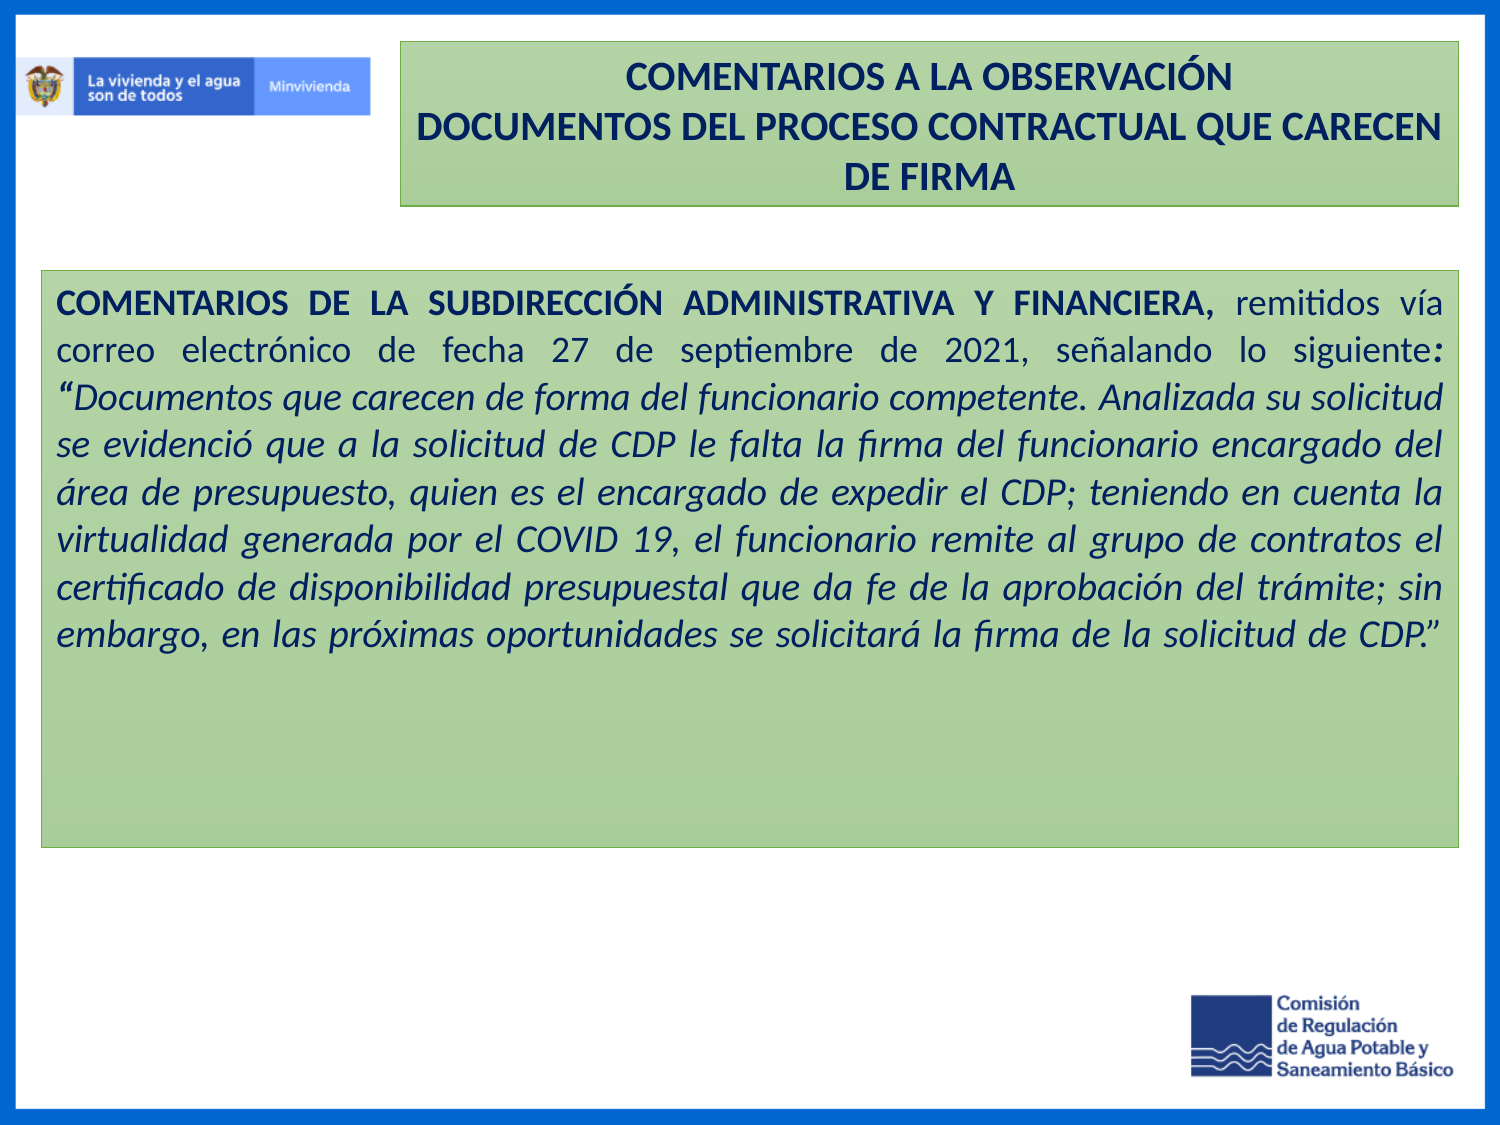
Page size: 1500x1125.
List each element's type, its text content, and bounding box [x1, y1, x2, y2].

picture [0, 0, 1500, 1125]
text_box COMENTARIOS A LA OBSERVACIÓN DOCUMENTOS DEL PROCESO CONTRACTUAL QUE CARECEN DE FIRMA [400, 41, 1459, 207]
text_box COMENTARIOS DE LA SUBDIRECCIÓN ADMINISTRATIVA Y FINANCIERA, remitidos vía correo electrónico de fecha 27 de septiembre de 2021, señalando lo siguiente: “Documentos que carecen de forma del funcionario competente. Analizada su solicitud se evidenció que a la solicitud de CDP le falta la firma del funcionario encargado del área de presupuesto, quien es el encargado de expedir el CDP; teniendo en cuenta la virtualidad generada por el COVID 19, el funcionario remite al grupo de contratos el certificado de disponibilidad presupuestal que da fe de la aprobación del trámite; sin embargo, en las próximas oportunidades se solicitará la firma de la solicitud de CDP.” [41, 270, 1459, 848]
